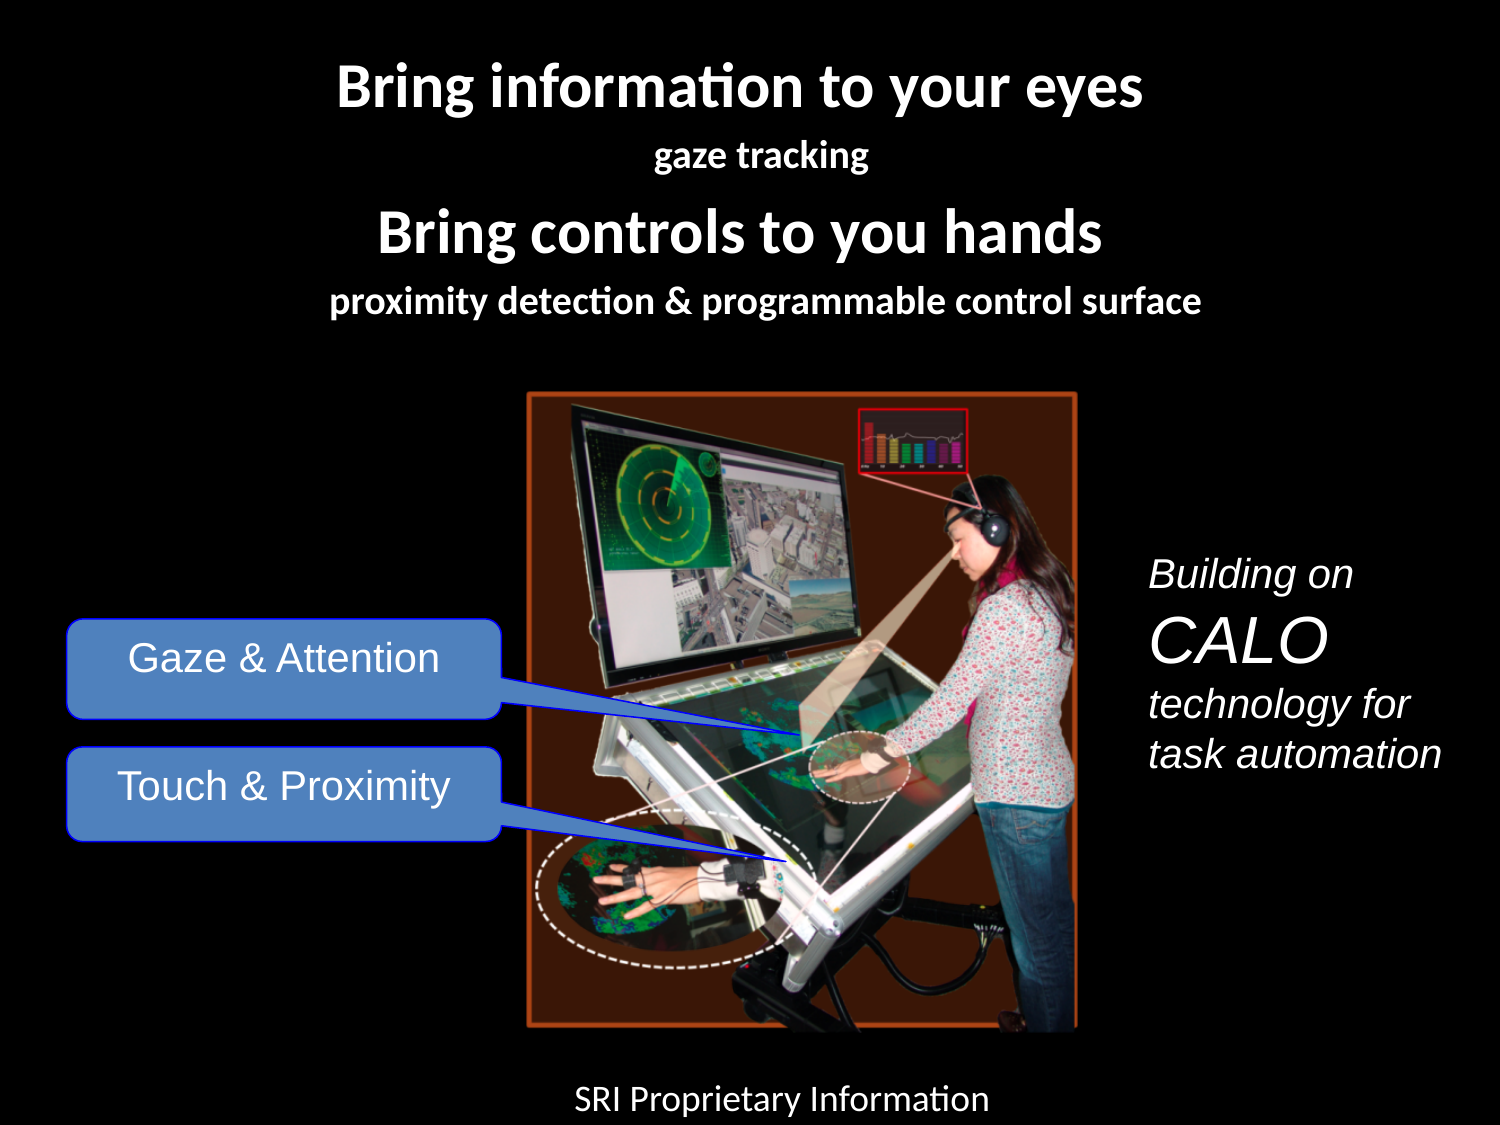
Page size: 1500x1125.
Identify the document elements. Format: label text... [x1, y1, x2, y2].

text_box Building on CALO technology for task automation [1133, 539, 1465, 785]
list Bring information to your eyes gaze tracking Bring controls to you hands proximity detection & programmable control surface [114, 36, 1382, 331]
text_box Touch & Proximity [66, 746, 521, 842]
picture [526, 391, 1078, 1034]
text_box SRI Proprietary Information [506, 1066, 1059, 1125]
text_box Gaze & Attention [66, 618, 521, 720]
